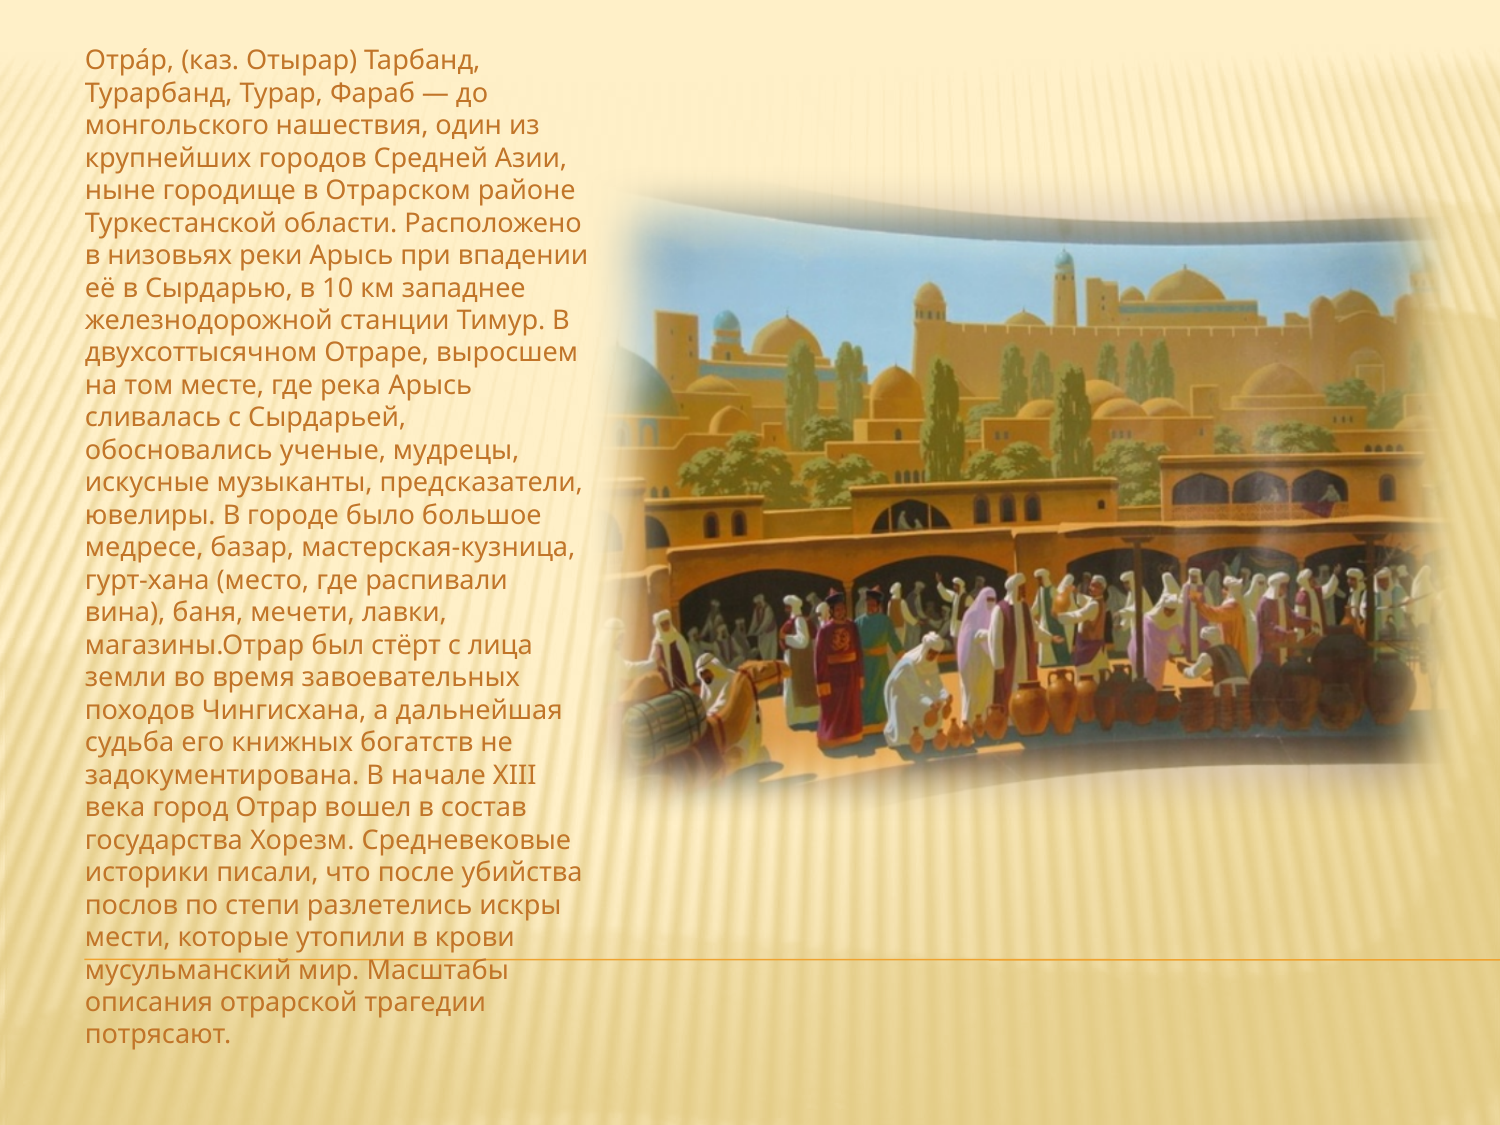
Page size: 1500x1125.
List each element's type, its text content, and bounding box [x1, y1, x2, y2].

list Отра́р, (каз. Отырар) Тарбанд, Турарбанд, Турар, Фараб — до монгольского нашествия, один из крупнейших городов Средней Азии, ныне городище в Отрарском районе Туркестанской области. Расположено в низовьях реки Арысь при впадении её в Сырдарью, в 10 км западнее железнодорожной станции Тимур. В двухсоттысячном Отраре, выросшем на том месте, где река Арысь сливалась с Сырдарьей, обосновались ученые, мудрецы, искусные музыканты, предсказатели, ювелиры. В городе было большое медресе, базар, мастерская-кузница, гурт-хана (место, где распивали вина), баня, мечети, лавки, магазины.Отрар был стёрт с лица земли во время завоевательных походов Чингисхана, а дальнейшая судьба его книжных богатств не задокументирована. В начале XIII века город Отрар вошел в состав государства Хорезм. Средневековые историки писали, что после убийства послов по степи разлетелись искры мести, которые утопили в крови мусульманский мир. Масштабы описания отрарской трагедии потрясают. [70, 35, 605, 823]
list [586, 164, 1463, 823]
